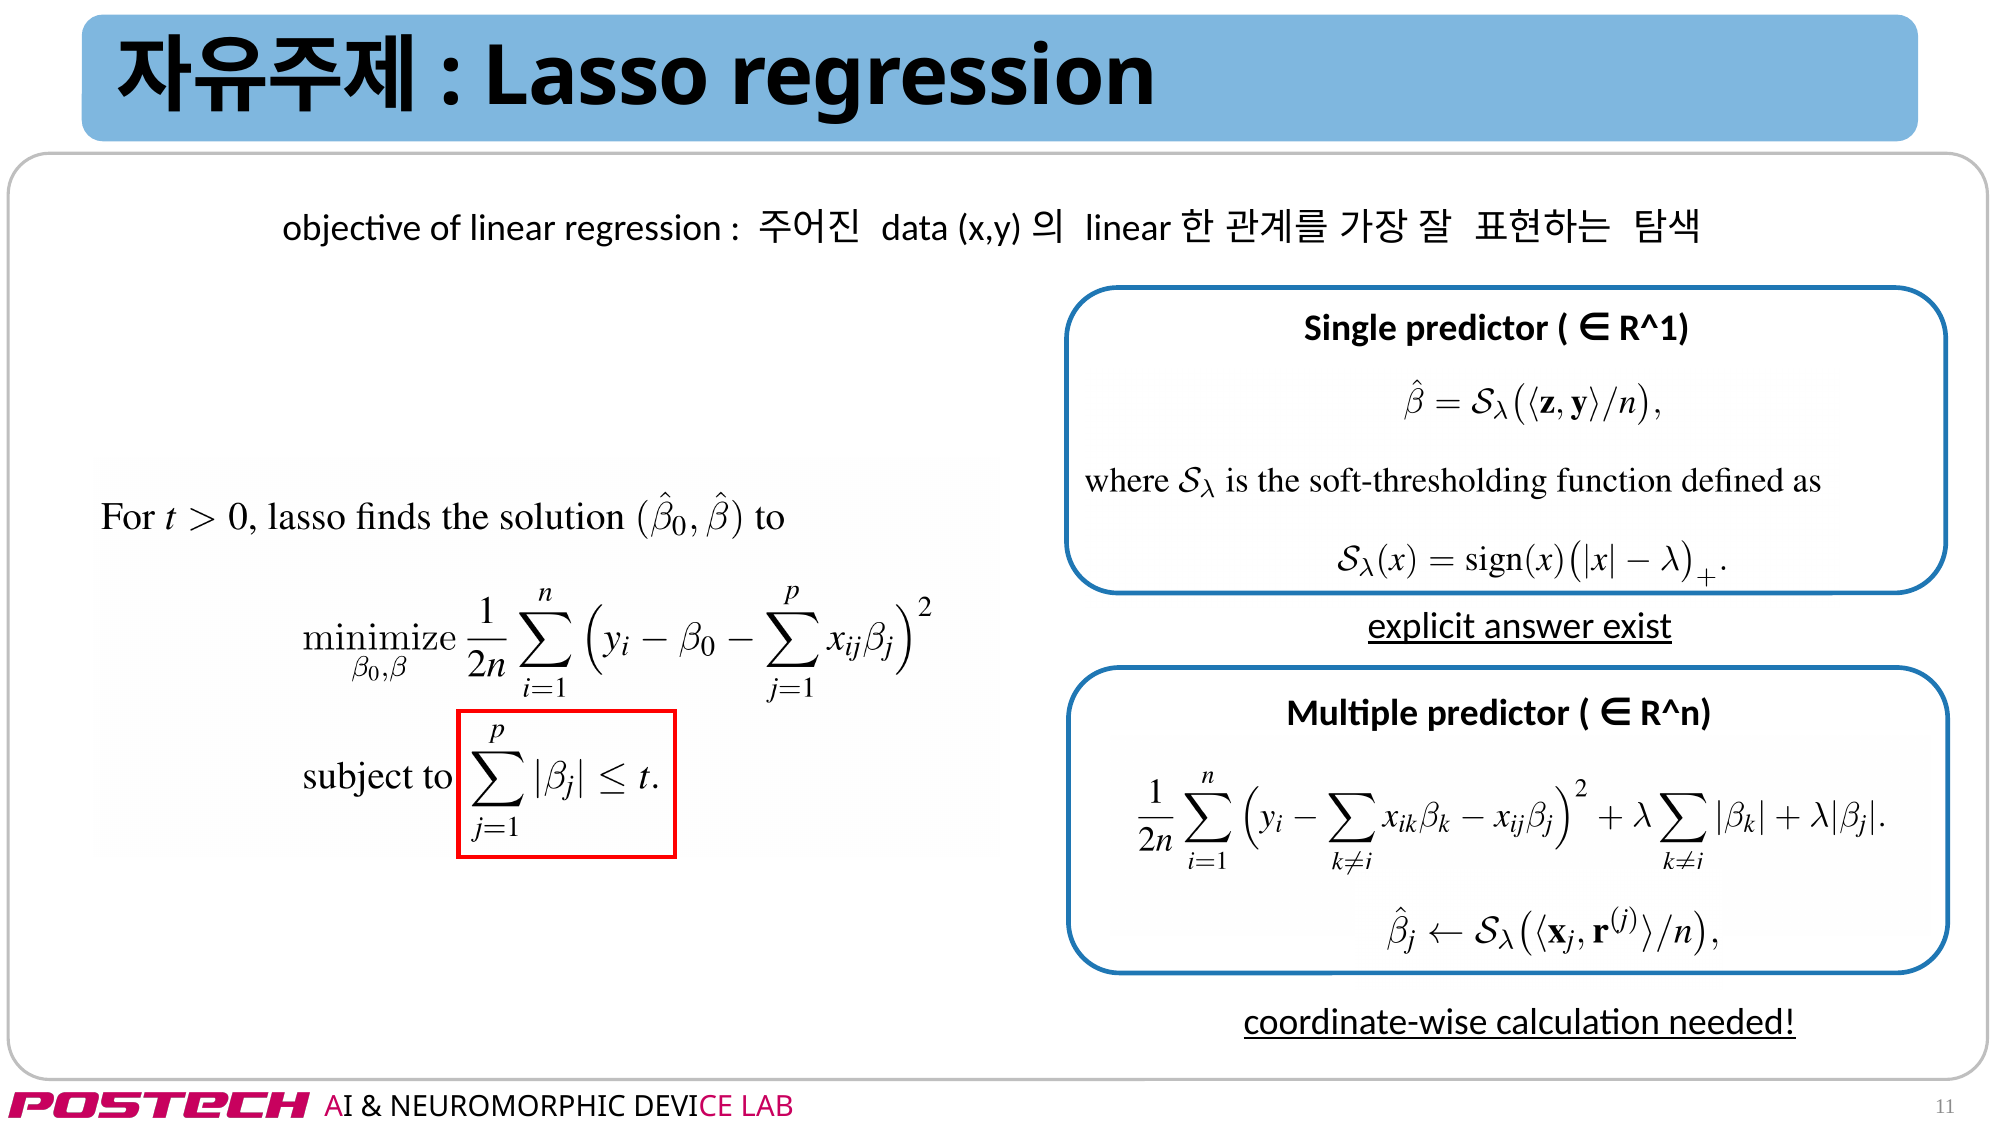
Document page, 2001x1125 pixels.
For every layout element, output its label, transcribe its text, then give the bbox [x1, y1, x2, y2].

text_box [7, 152, 1989, 1081]
text_box [1067, 666, 1949, 974]
text_box explicit answer exist [1353, 609, 1688, 654]
text_box 자유주제: Lasso regression [101, 29, 1971, 142]
picture [93, 457, 1000, 857]
picture [8, 1092, 310, 1119]
text_box [80, 13, 1918, 143]
picture [1085, 368, 1840, 609]
text_box coordinate-wise calculation needed! [1228, 989, 1812, 1050]
slide_number 11 [1520, 1074, 1971, 1125]
picture [1109, 735, 1931, 990]
text_box [1065, 286, 1947, 594]
text_box AI & NEUROMORPHIC DEVICE LAB [309, 1081, 1139, 1125]
